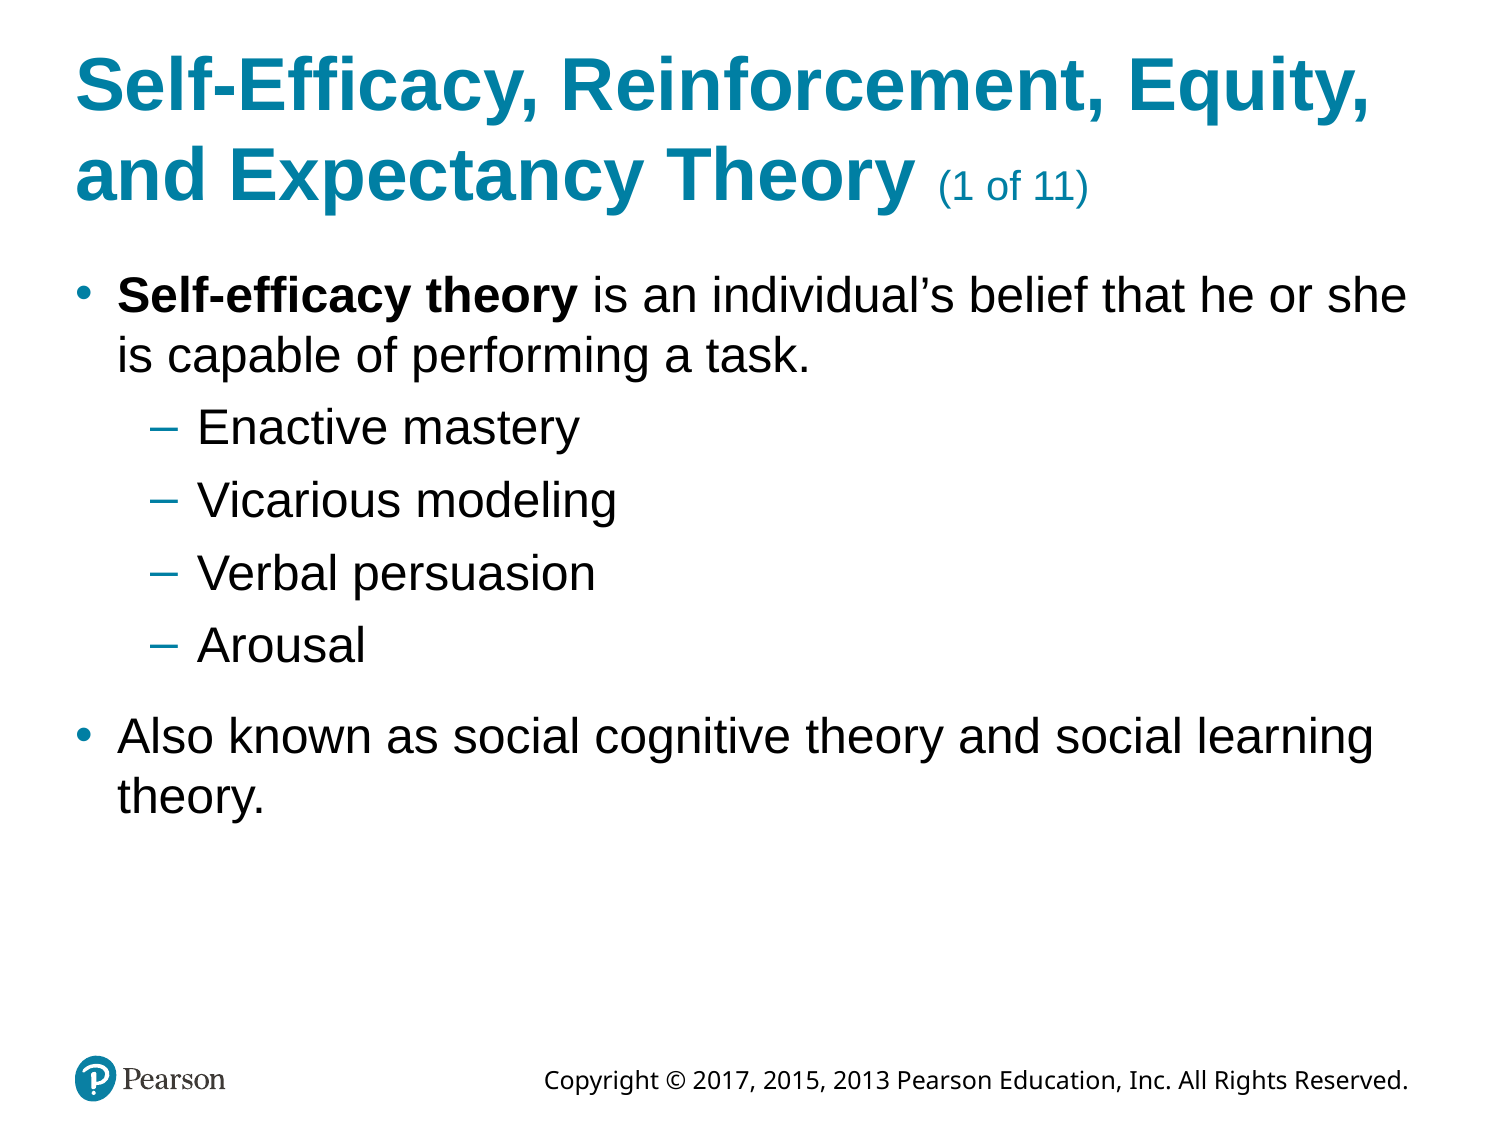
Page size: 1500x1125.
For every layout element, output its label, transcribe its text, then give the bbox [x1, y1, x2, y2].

list Self-efficacy theory is an individual’s belief that he or she is capable of performing a task. Enactive mastery Vicarious modeling Verbal persuasion Arousal Also known as social cognitive theory and social learning theory. [75, 262, 1413, 875]
title Self-Efficacy, Reinforcement, Equity, and Expectancy Theory (1 of 11) [75, 35, 1425, 216]
